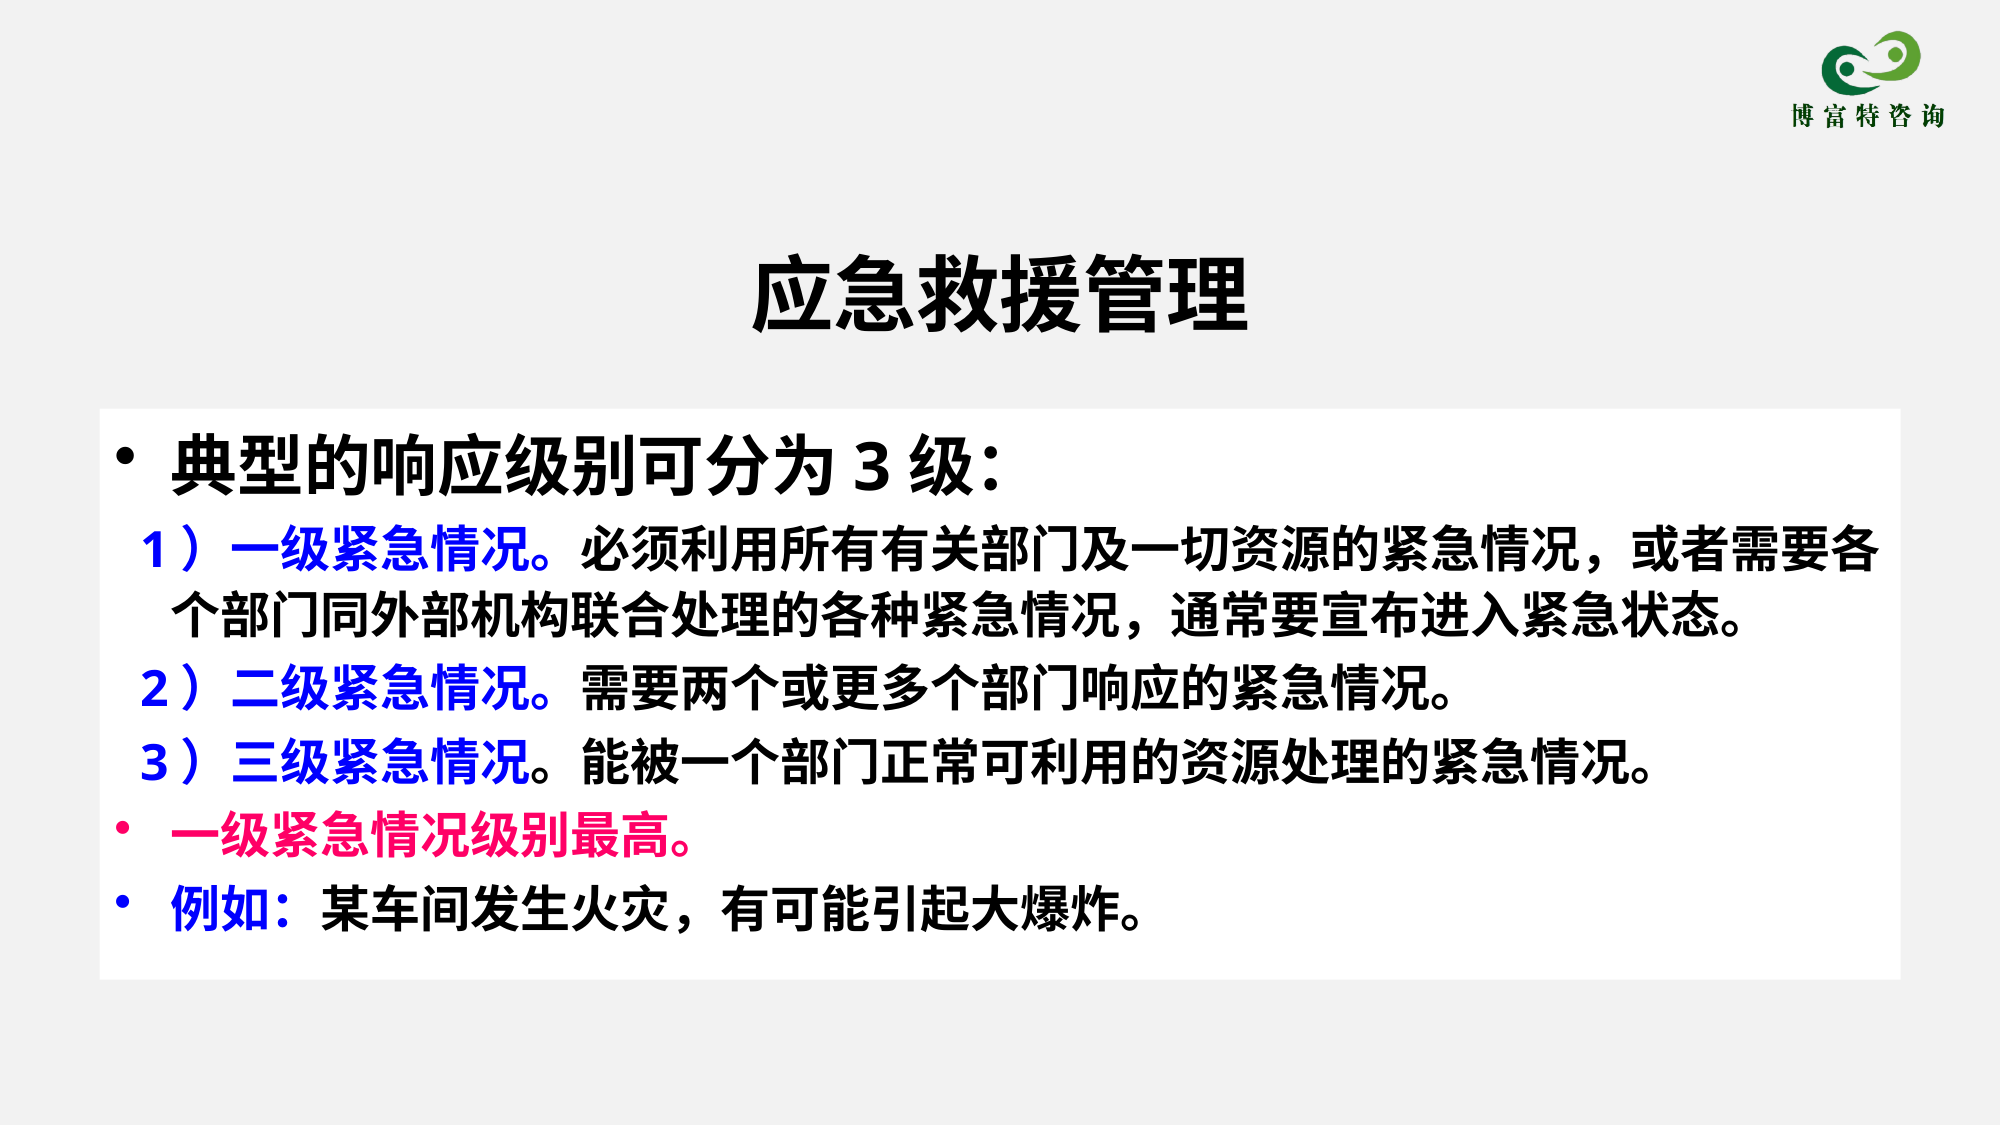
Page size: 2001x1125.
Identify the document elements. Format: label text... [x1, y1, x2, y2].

list 典型的响应级别可分为3级： 1）一级紧急情况。必须利用所有有关部门及一切资源的紧急情况，或者需要各个部门同外部机构联合处理的各种紧急情况，通常要宣布进入紧急状态。 2）二级紧急情况。需要两个或更多个部门响应的紧急情况。 3）三级紧急情况。能被一个部门正常可利用的资源处理的紧急情况。 一级紧急情况级别最高。 例如：某车间发生火灾，有可能引起大爆炸。 [99, 408, 1901, 980]
text_box 应急救援管理 [680, 223, 1320, 361]
picture [1772, 30, 1969, 131]
